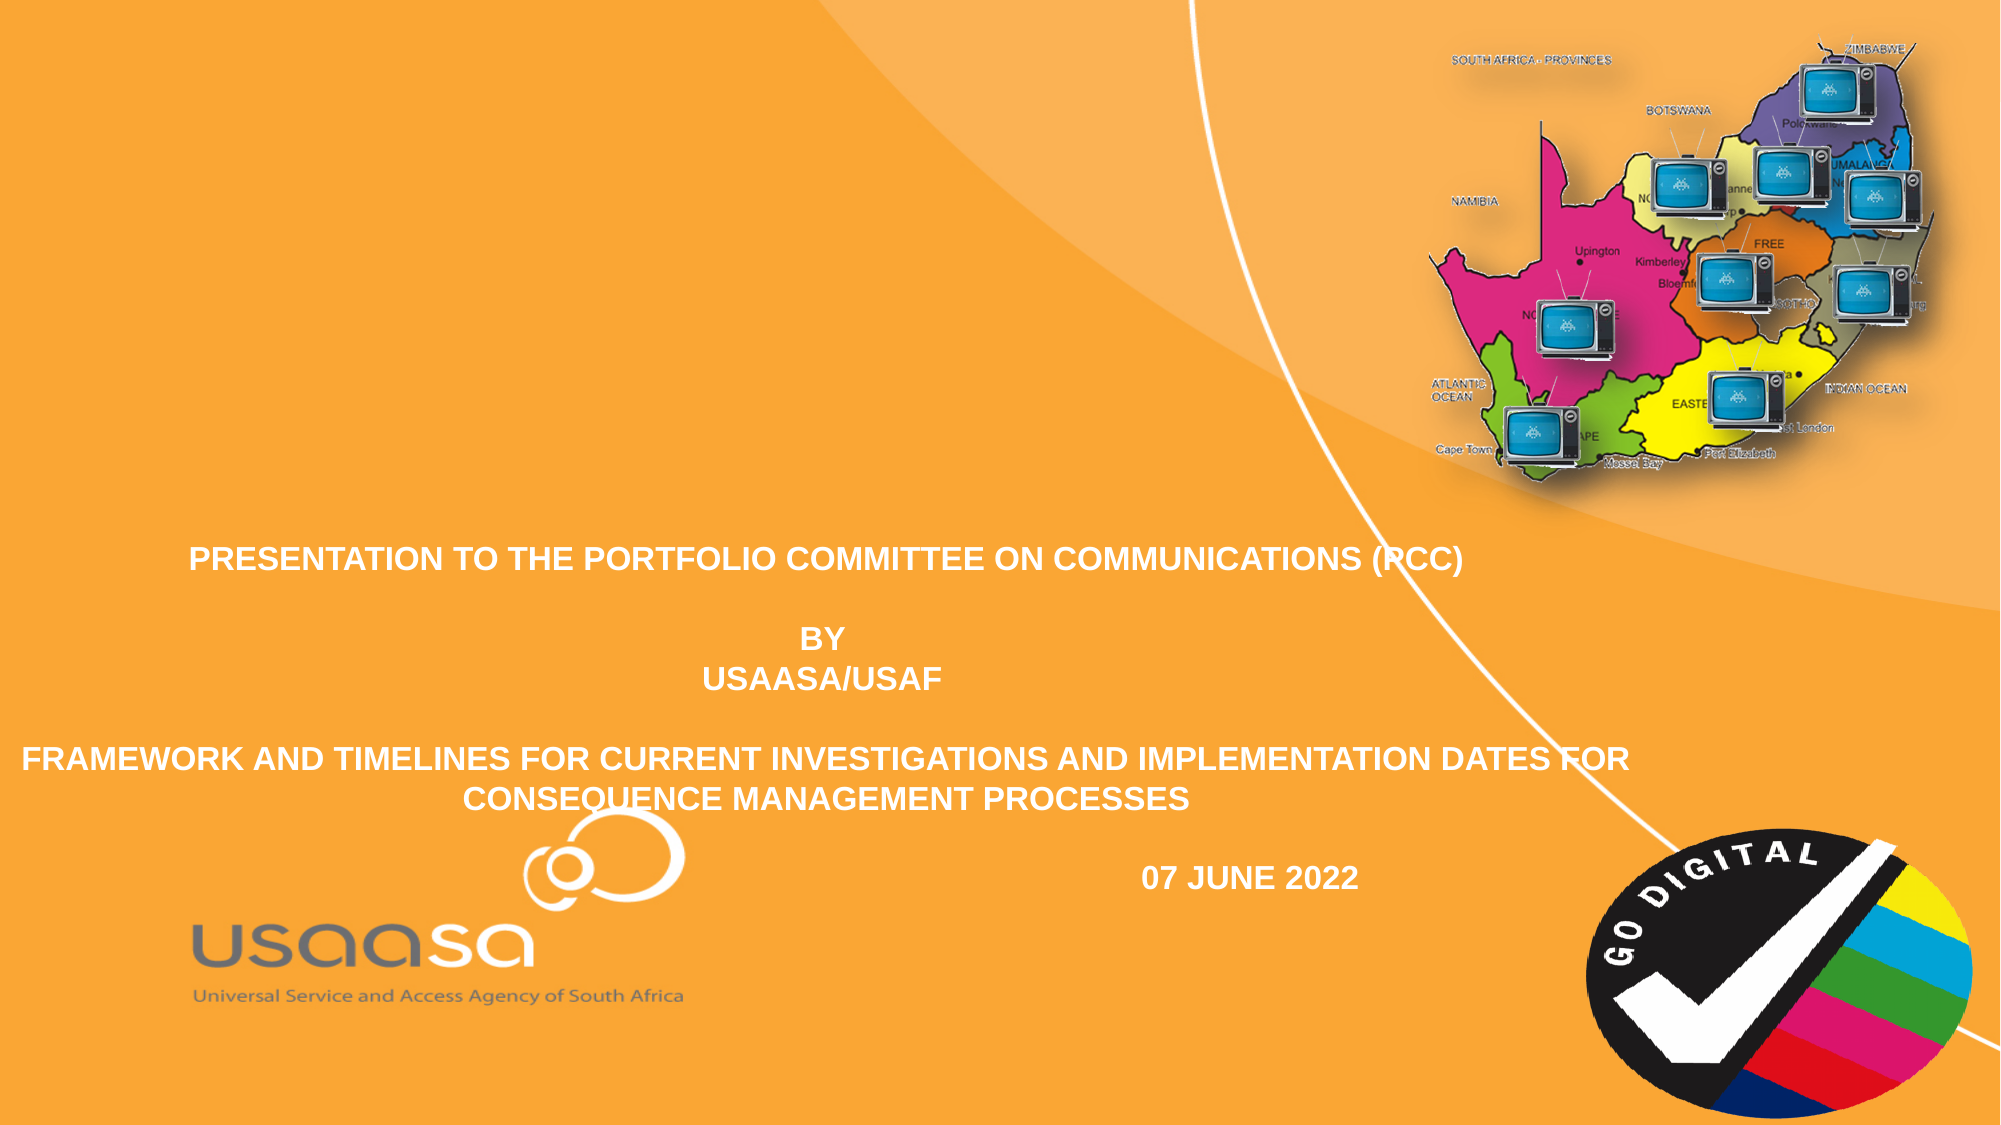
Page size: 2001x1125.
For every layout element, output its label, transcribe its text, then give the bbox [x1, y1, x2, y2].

picture [0, 0, 2001, 1125]
title PRESENTATION TO THE PORTFOLIO COMMITTEE ON COMMUNICATIONS (PCC) BY USAASA/USAF FRAMEWORK AND TIMELINES FOR CURRENT INVESTIGATIONS AND IMPLEMENTATION DATES FOR CONSEQUENCE MANAGEMENT PROCESSES 07 JUNE 2022 [0, 455, 1654, 953]
